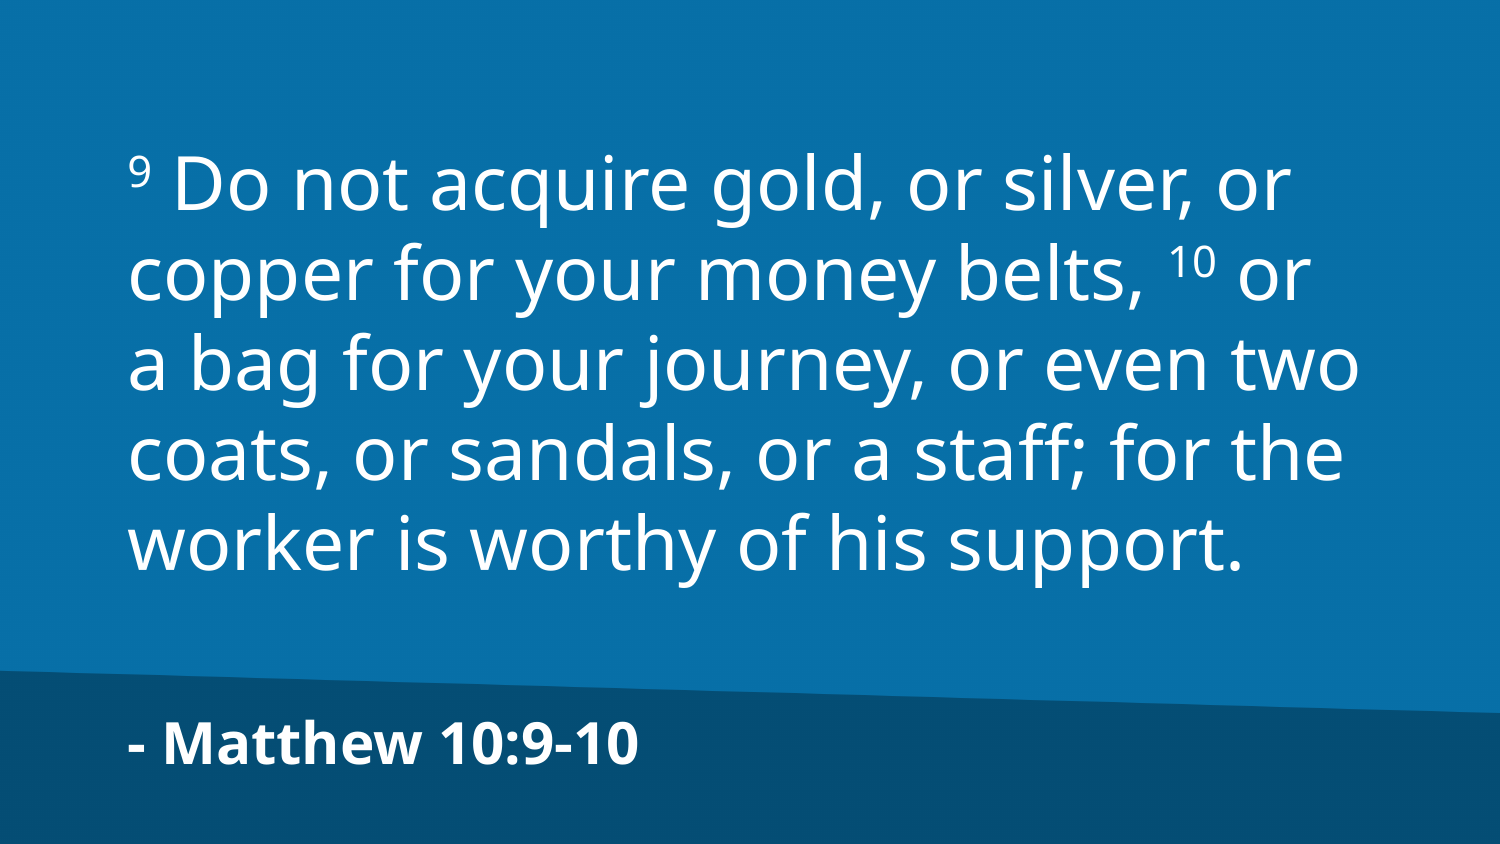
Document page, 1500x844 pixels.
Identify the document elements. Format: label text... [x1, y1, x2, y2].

picture [0, 0, 1500, 712]
list - Matthew 10:9-10 [112, 703, 1388, 779]
list 9 Do not acquire gold, or silver, or copper for your money belts, 10 or a bag for your journey, or even two coats, or sandals, or a staff; for the worker is worthy of his support. [112, 57, 1388, 663]
